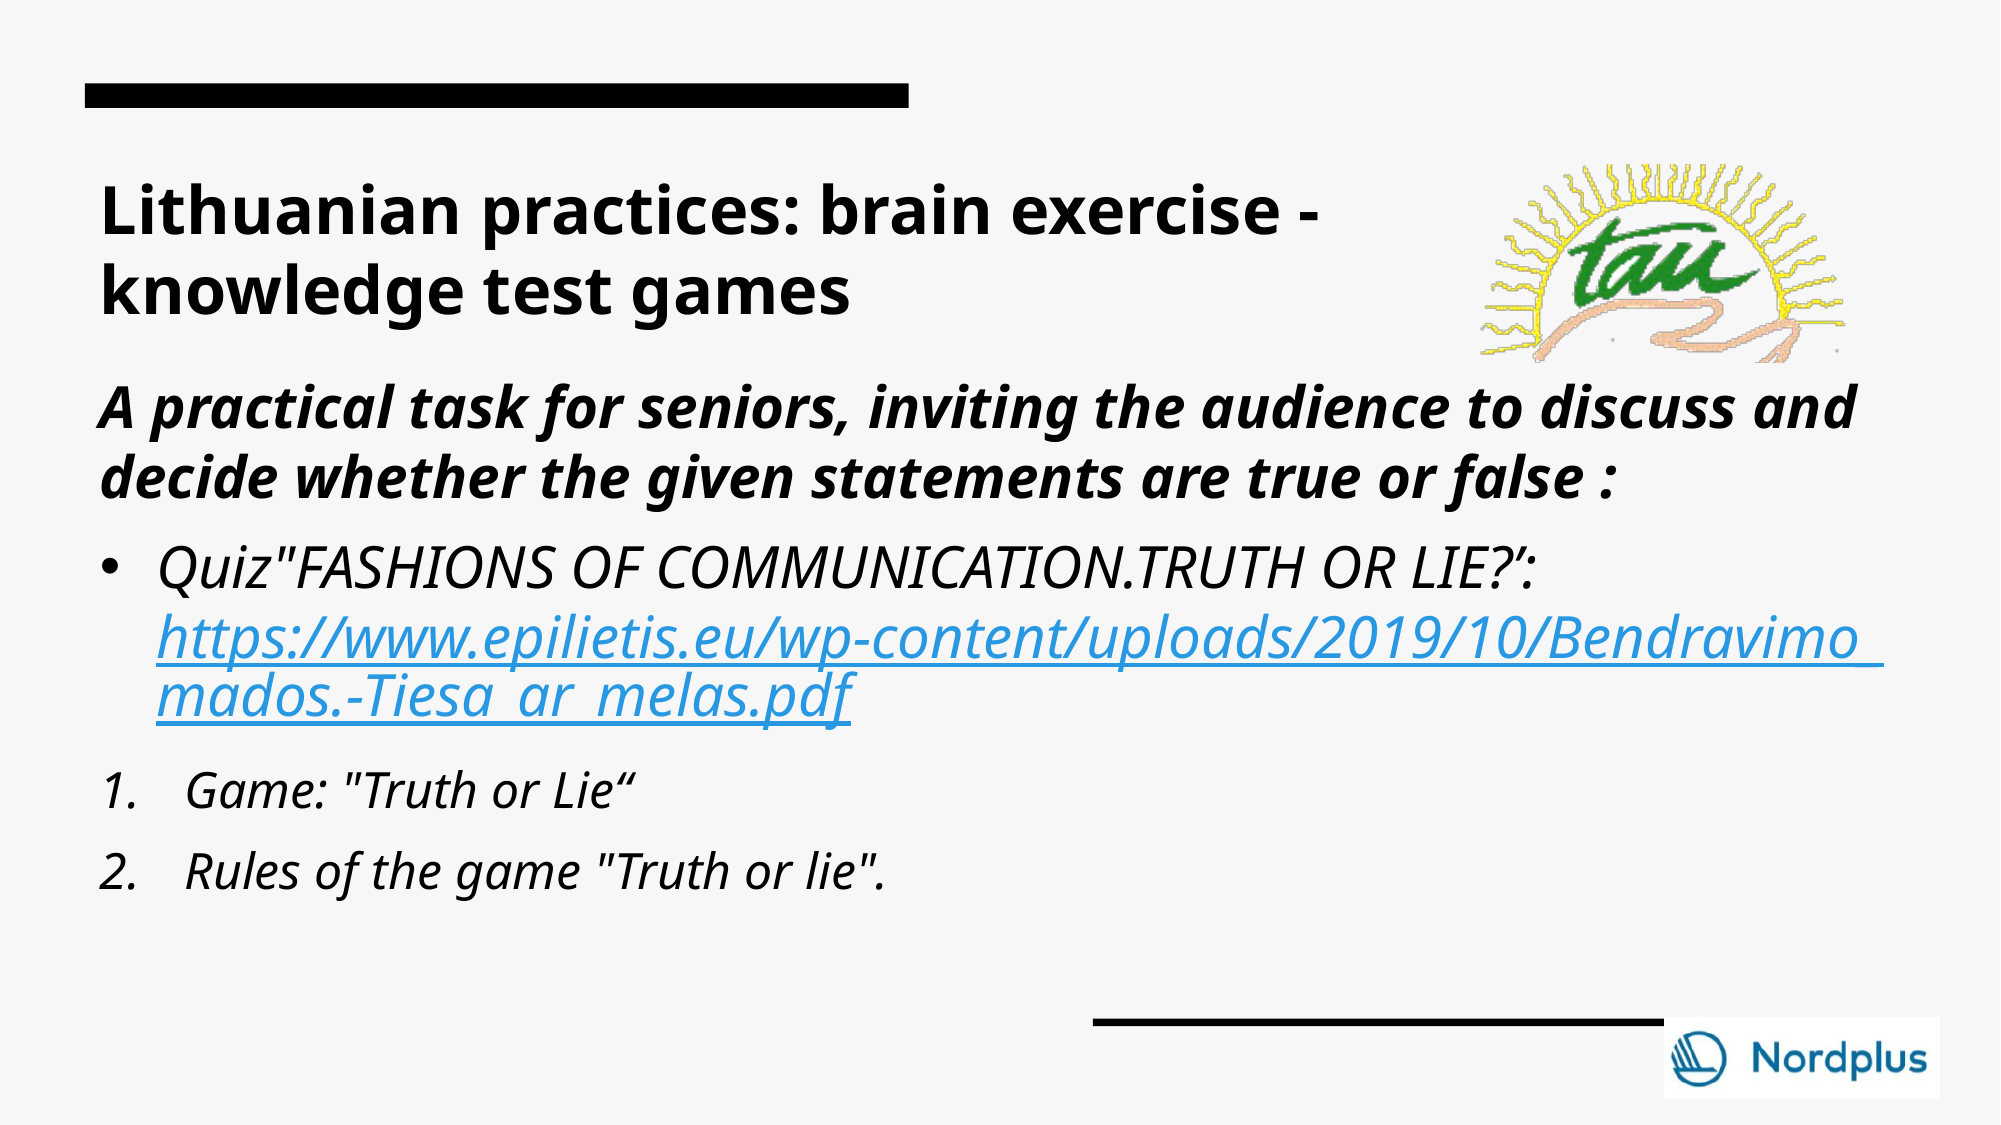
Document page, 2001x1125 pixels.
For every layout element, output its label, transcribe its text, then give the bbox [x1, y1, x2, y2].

subtitle A practical task for seniors, inviting the audience to discuss and decide whether the given statements are true or false : Quiz"FASHIONS OF COMMUNICATION.TRUTH OR LIE?’: https://www.epilietis.eu/wp-content/uploads/2019/10/Bendravimo_mados.-Tiesa_ar_melas.pdf Game: "Truth or Lie“ Rules of the game "Truth or lie". [84, 362, 1940, 1025]
picture [1474, 164, 1854, 363]
picture [1664, 1017, 1940, 1099]
title Lithuanian practices: brain exercise - knowledge test games [84, 160, 1404, 339]
